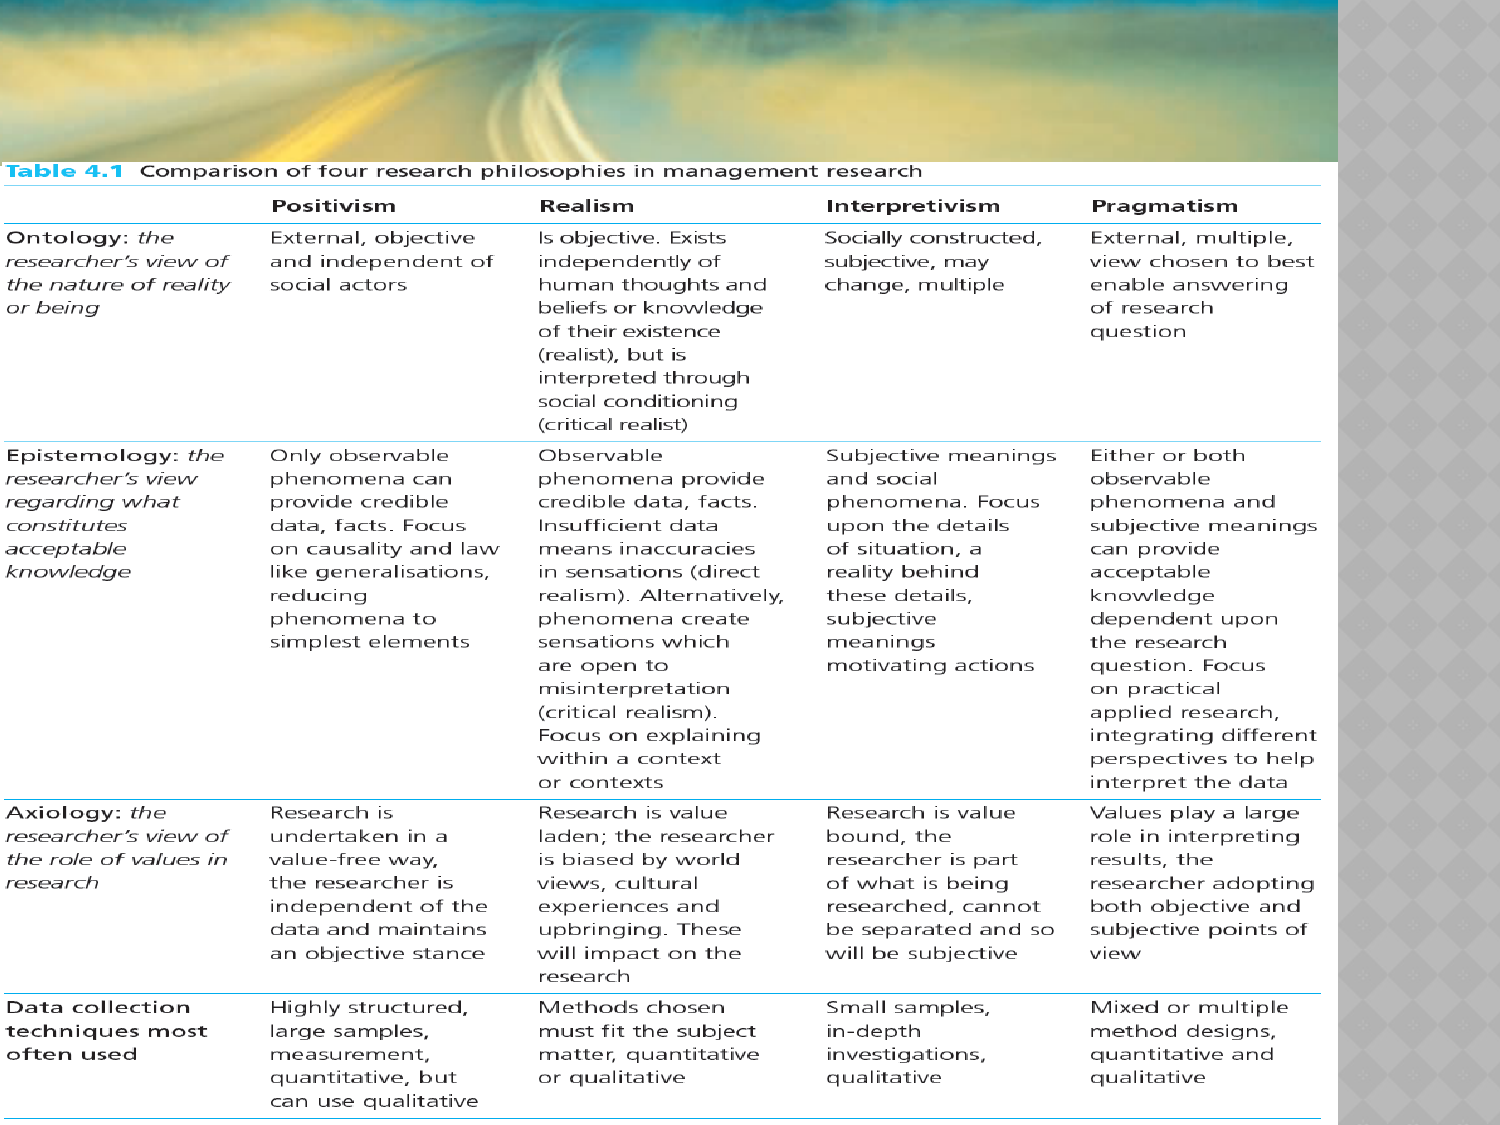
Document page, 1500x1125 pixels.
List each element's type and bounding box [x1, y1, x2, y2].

picture [0, 0, 1338, 1125]
